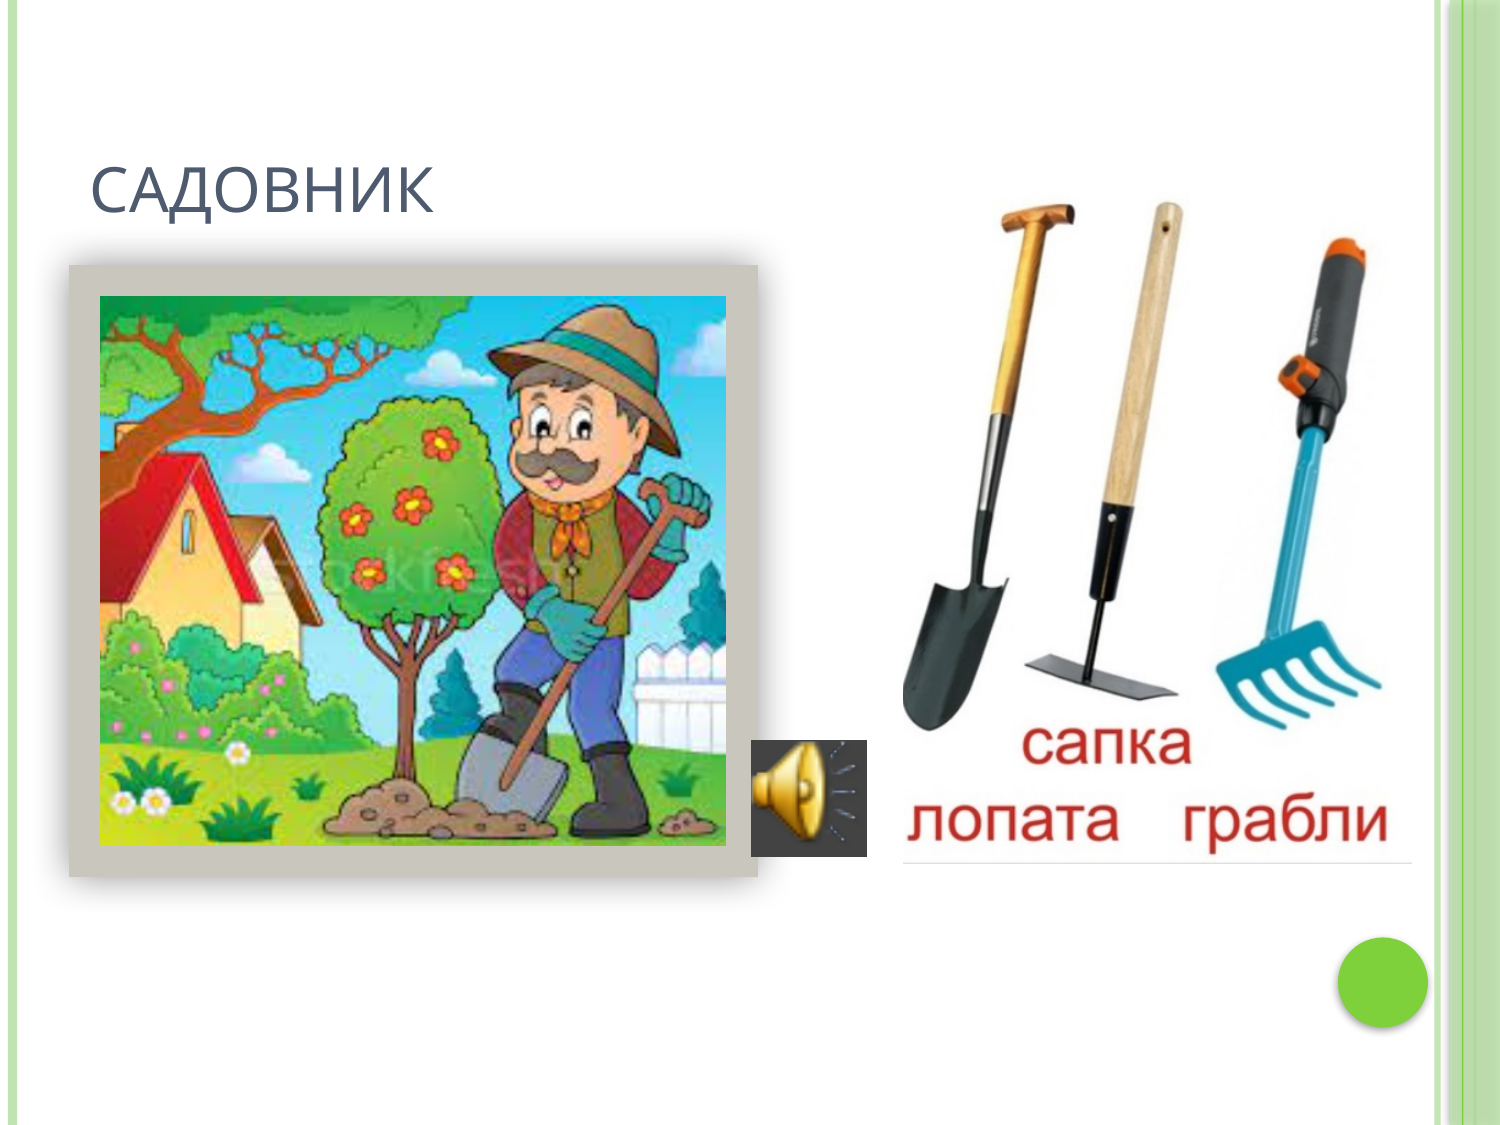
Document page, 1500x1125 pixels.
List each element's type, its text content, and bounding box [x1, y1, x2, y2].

picture [903, 136, 1412, 865]
picture [749, 739, 869, 859]
title Садовник [75, 45, 1300, 233]
picture [99, 295, 727, 847]
